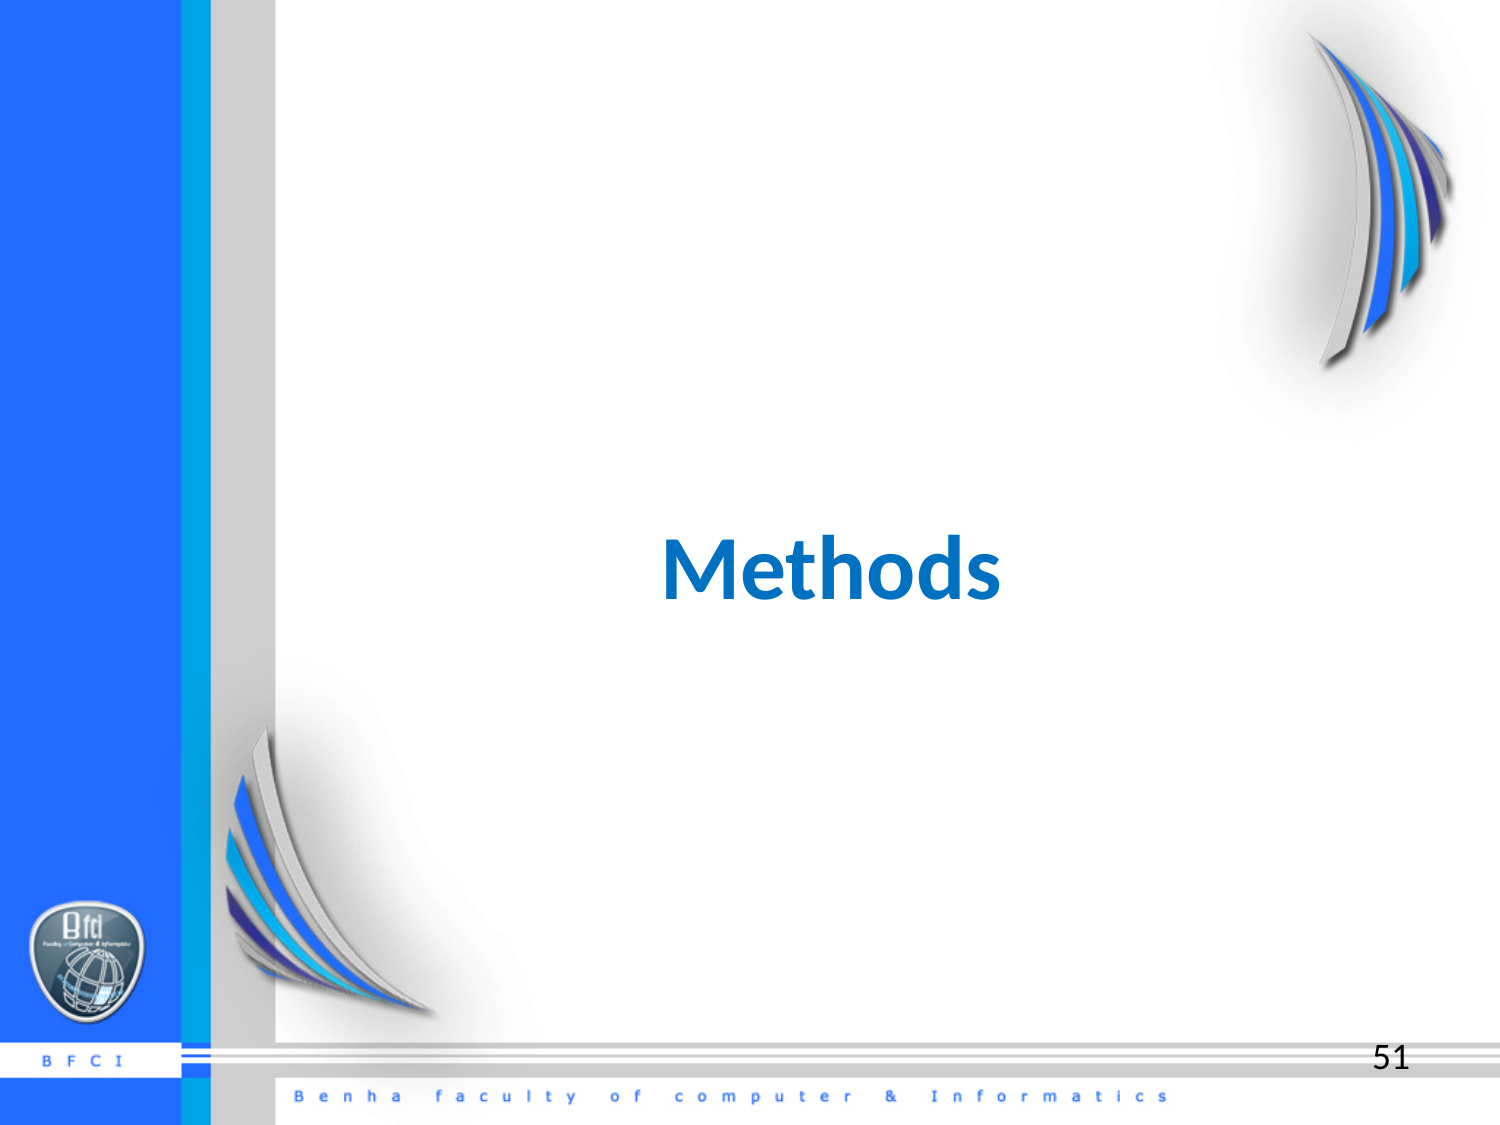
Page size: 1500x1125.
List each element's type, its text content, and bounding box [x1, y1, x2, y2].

picture [0, 0, 1500, 1125]
slide_number 51 [1074, 1024, 1426, 1103]
list Methods [349, 499, 1313, 626]
